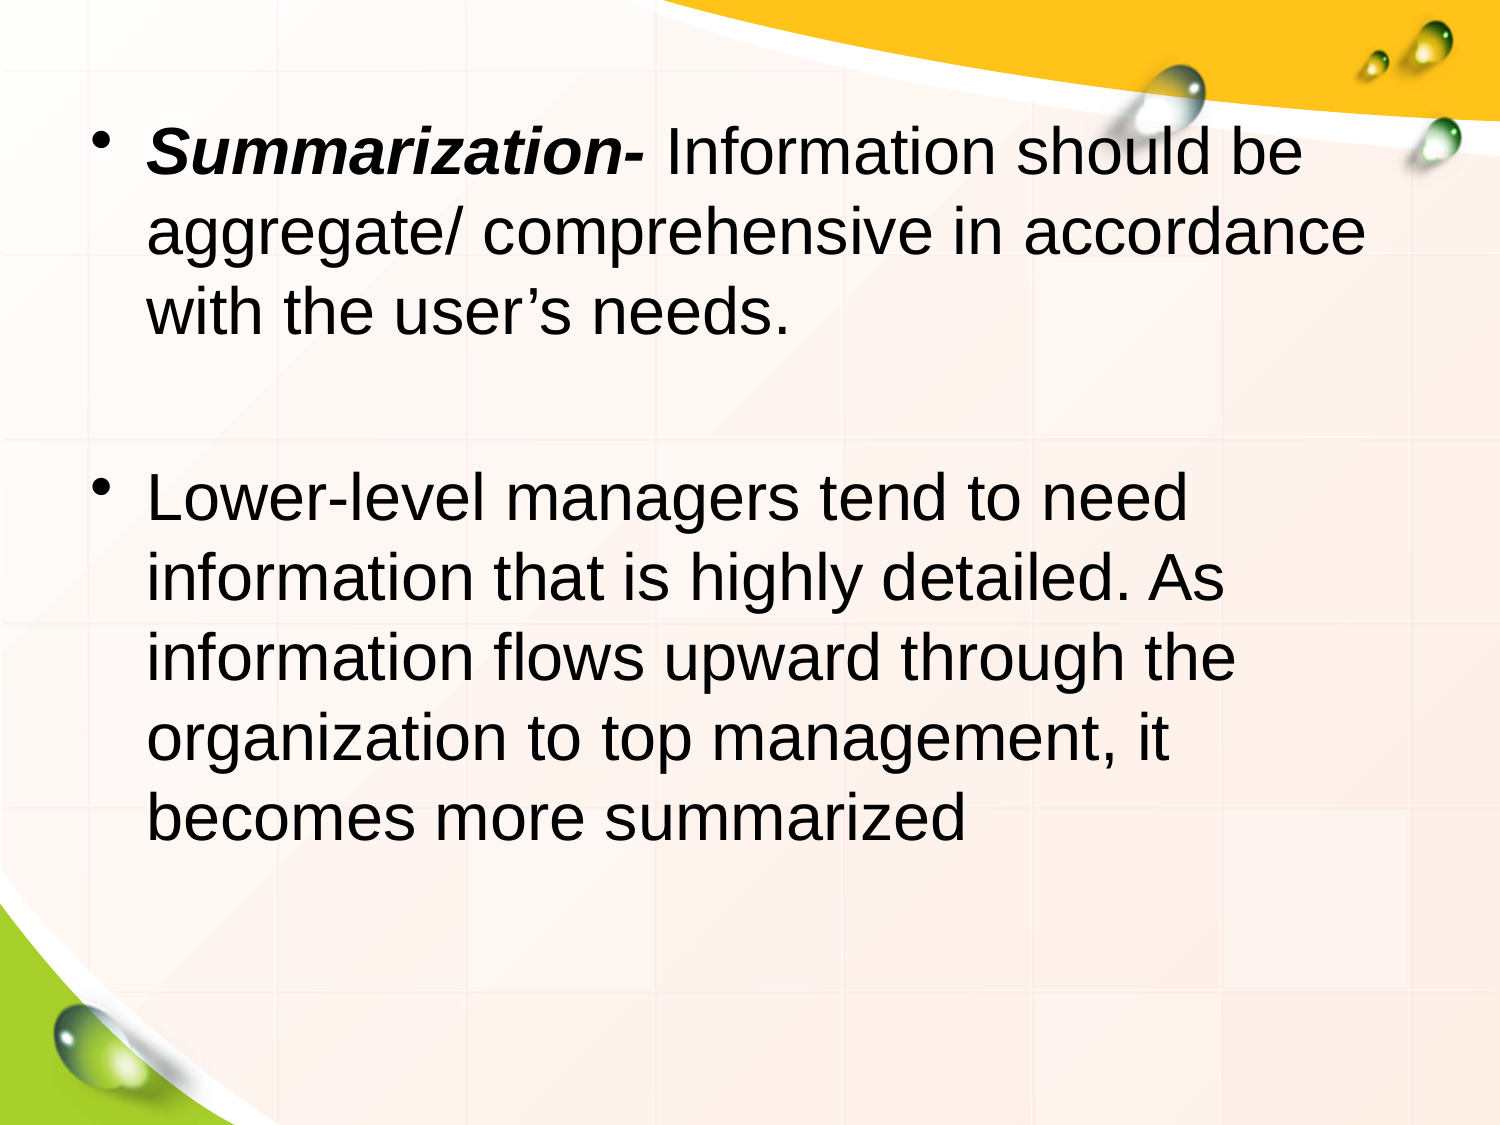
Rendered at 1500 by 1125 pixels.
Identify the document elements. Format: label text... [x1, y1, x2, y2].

list Summarization- Information should be aggregate/ comprehensive in accordance with the user’s needs. Lower-level managers tend to need information that is highly detailed. As information flows upward through the organization to top management, it becomes more summarized [75, 99, 1425, 1005]
picture [0, 945, 230, 1125]
picture [1082, 0, 1500, 306]
